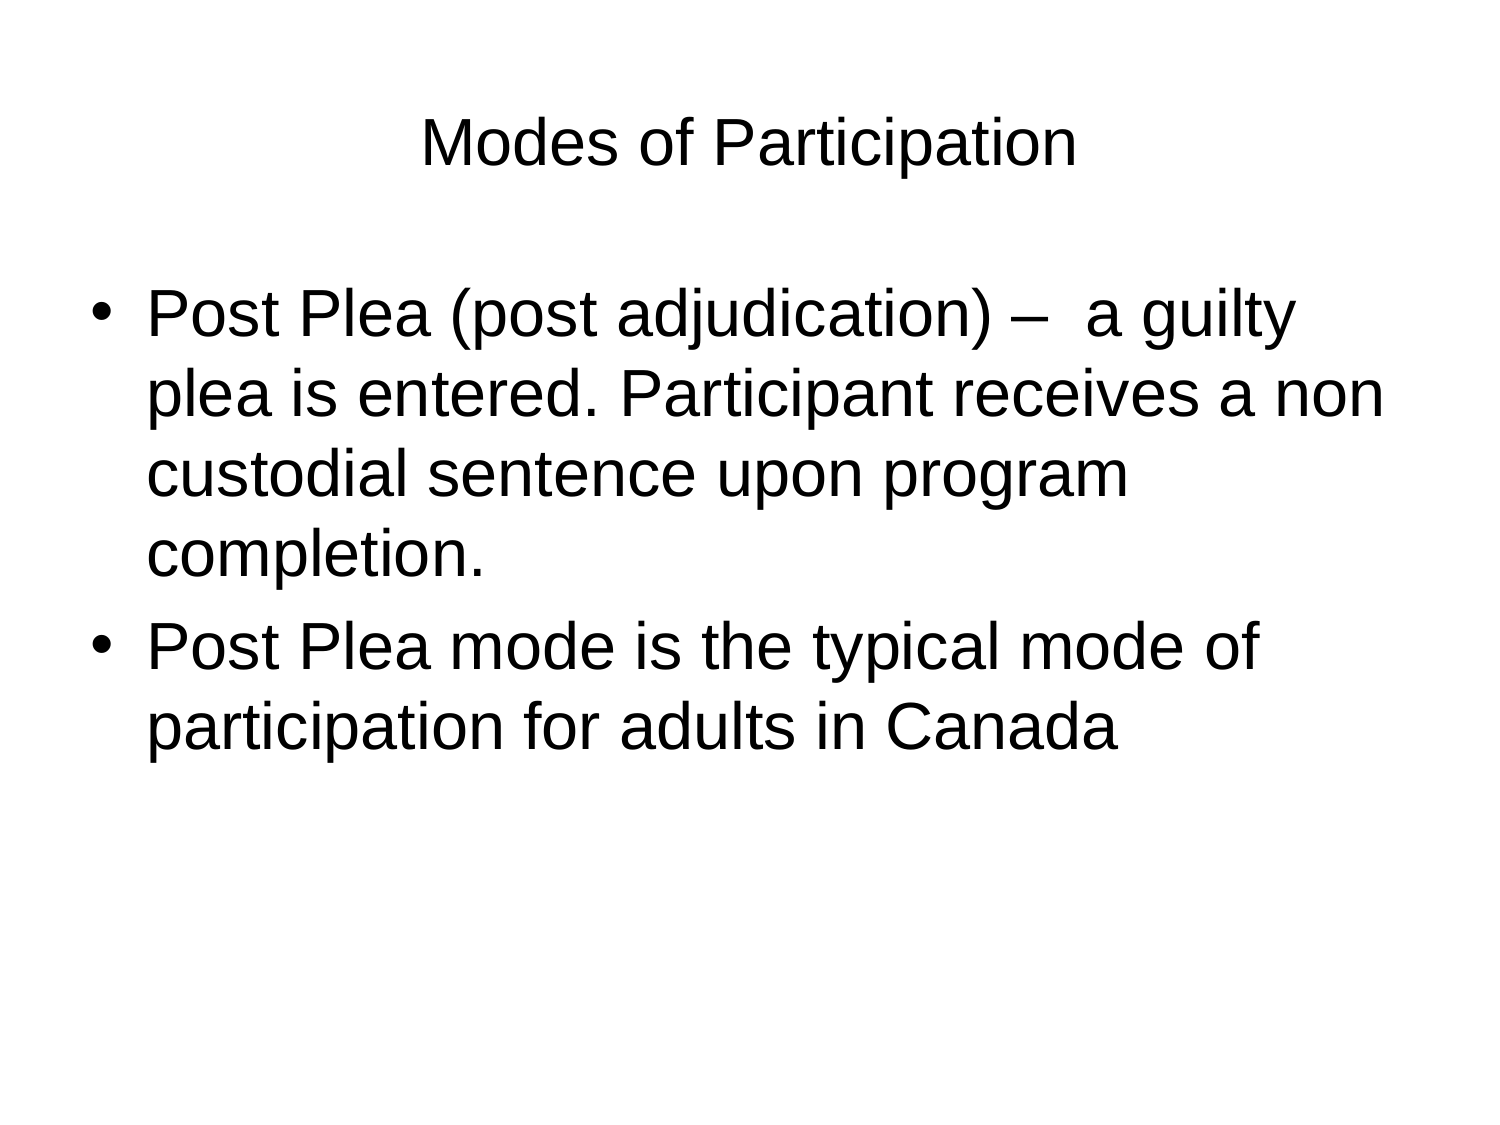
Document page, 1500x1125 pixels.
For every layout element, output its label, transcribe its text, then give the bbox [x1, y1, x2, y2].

title Modes of Participation [75, 45, 1425, 233]
list Post Plea (post adjudication) – a guilty plea is entered. Participant receives a non custodial sentence upon program completion. Post Plea mode is the typical mode of participation for adults in Canada [75, 262, 1425, 1005]
